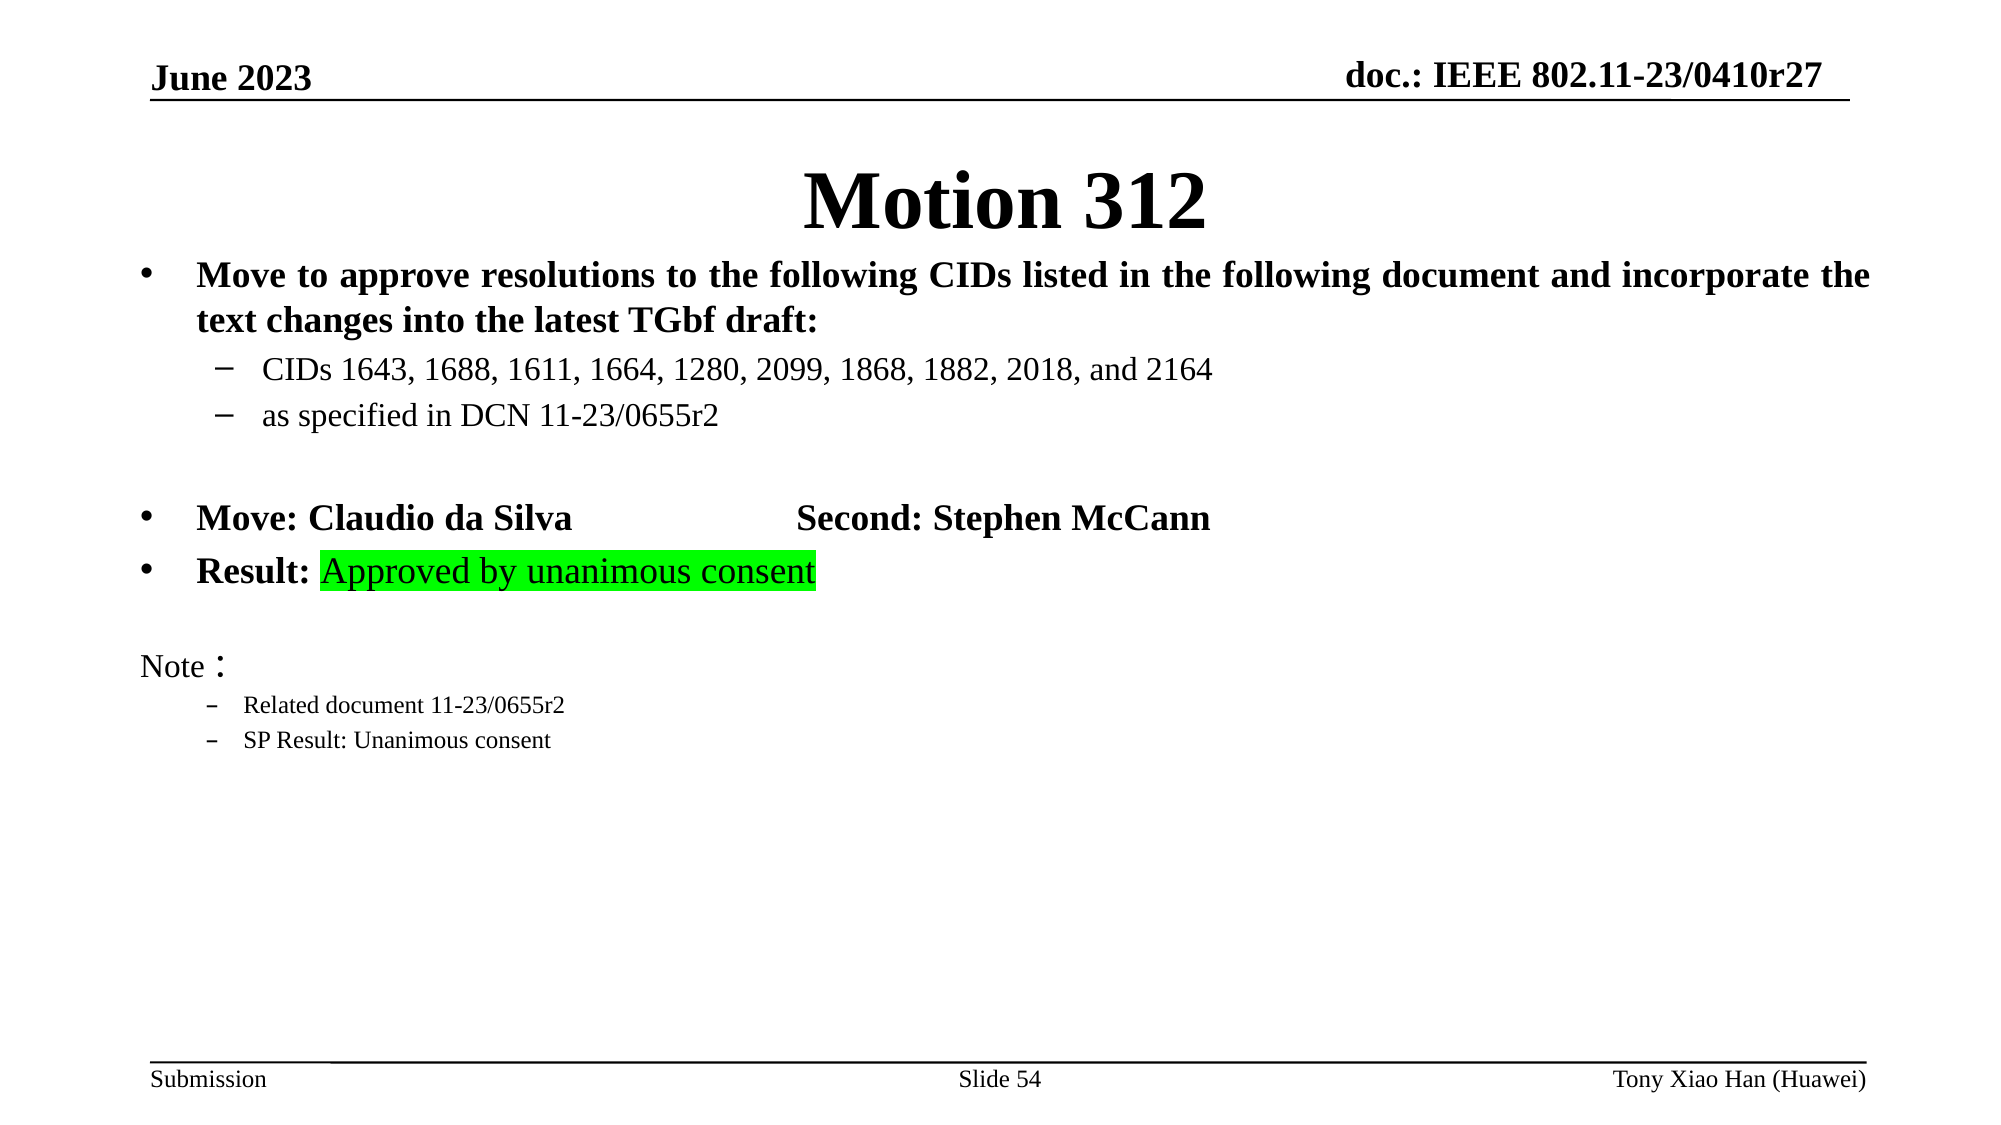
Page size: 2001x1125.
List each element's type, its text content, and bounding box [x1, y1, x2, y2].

text_box Motion 312 [368, 137, 1644, 212]
text_box Move to approve resolutions to the following CIDs listed in the following document and incorporate the text changes into the latest TGbf draft: CIDs 1643, 1688, 1611, 1664, 1280, 2099, 1868, 1882, 2018, and 2164 as specified in DCN 11-23/0655r2 Move: Claudio da Silva Second: Stephen McCann Result: Approved by unanimous consent Note： Related document 11-23/0655r2 SP Result: Unanimous consent [125, 212, 1888, 900]
